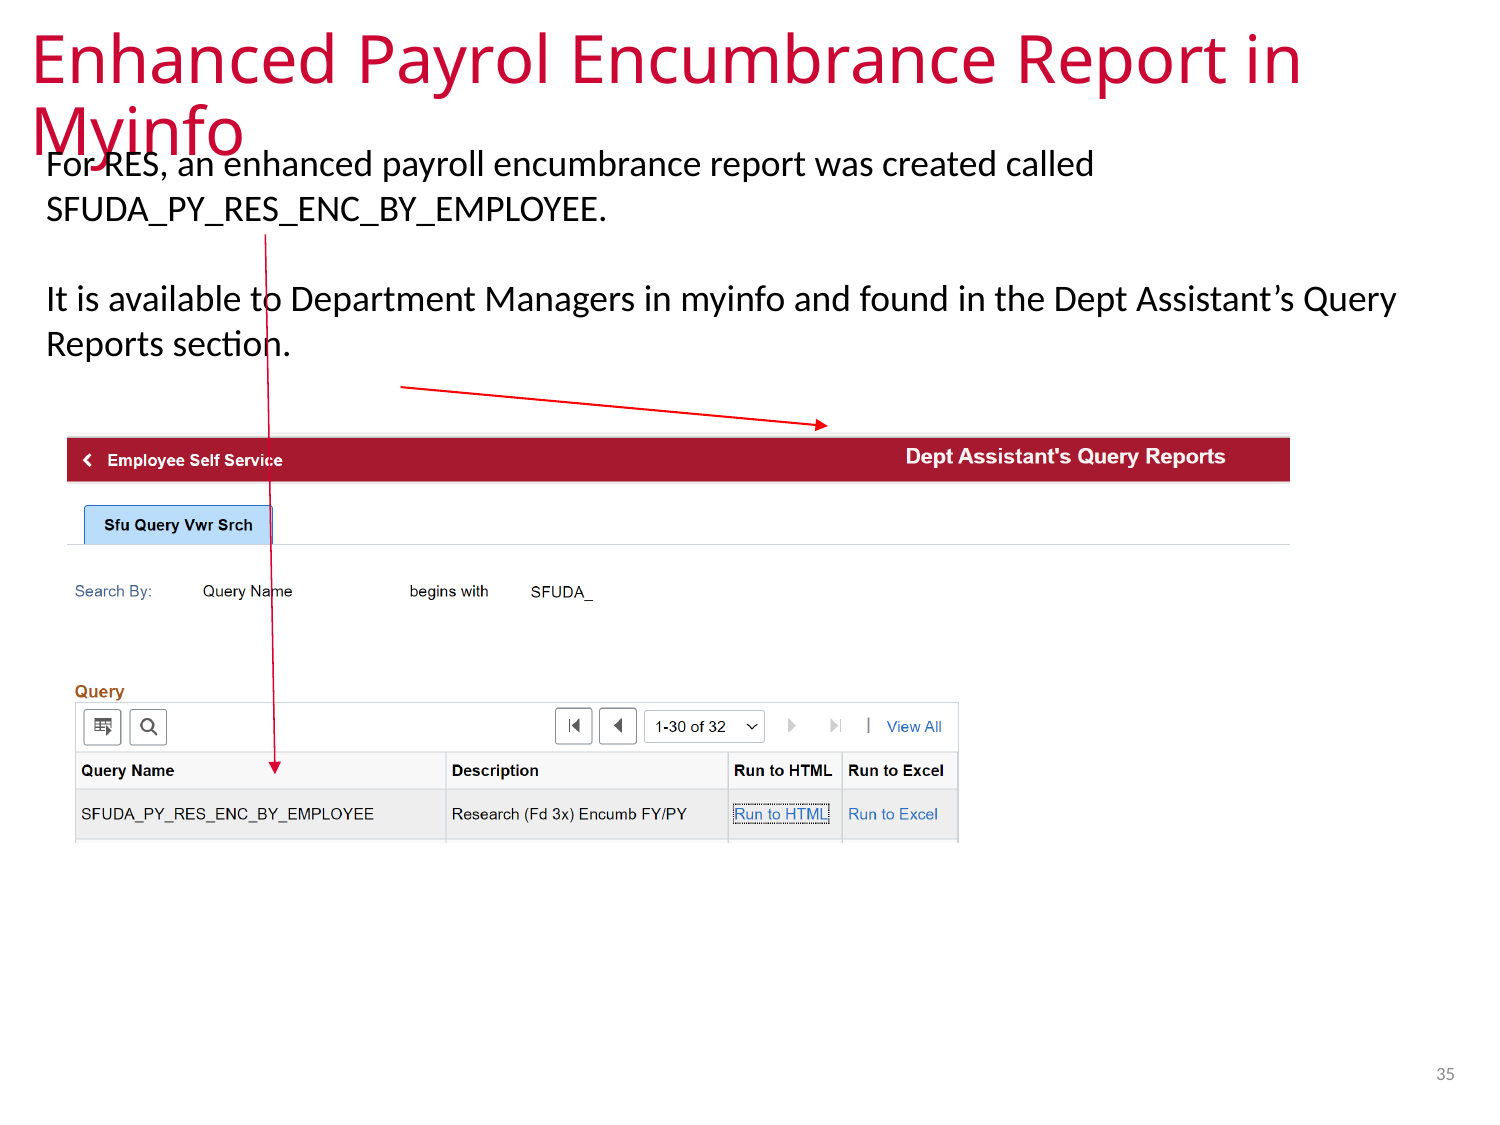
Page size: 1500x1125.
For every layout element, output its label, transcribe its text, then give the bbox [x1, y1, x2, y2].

picture [67, 432, 1290, 843]
text_box For RES, an enhanced payroll encumbrance report was created called SFUDA_PY_RES_ENC_BY_EMPLOYEE. It is available to Department Managers in myinfo and found in the Dept Assistant’s Query Reports section. [31, 131, 1416, 642]
text_box 35 [1417, 1042, 1470, 1103]
title Enhanced Payrol Encumbrance Report in Myinfo [15, 26, 1482, 169]
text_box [265, 234, 275, 775]
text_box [400, 387, 828, 426]
